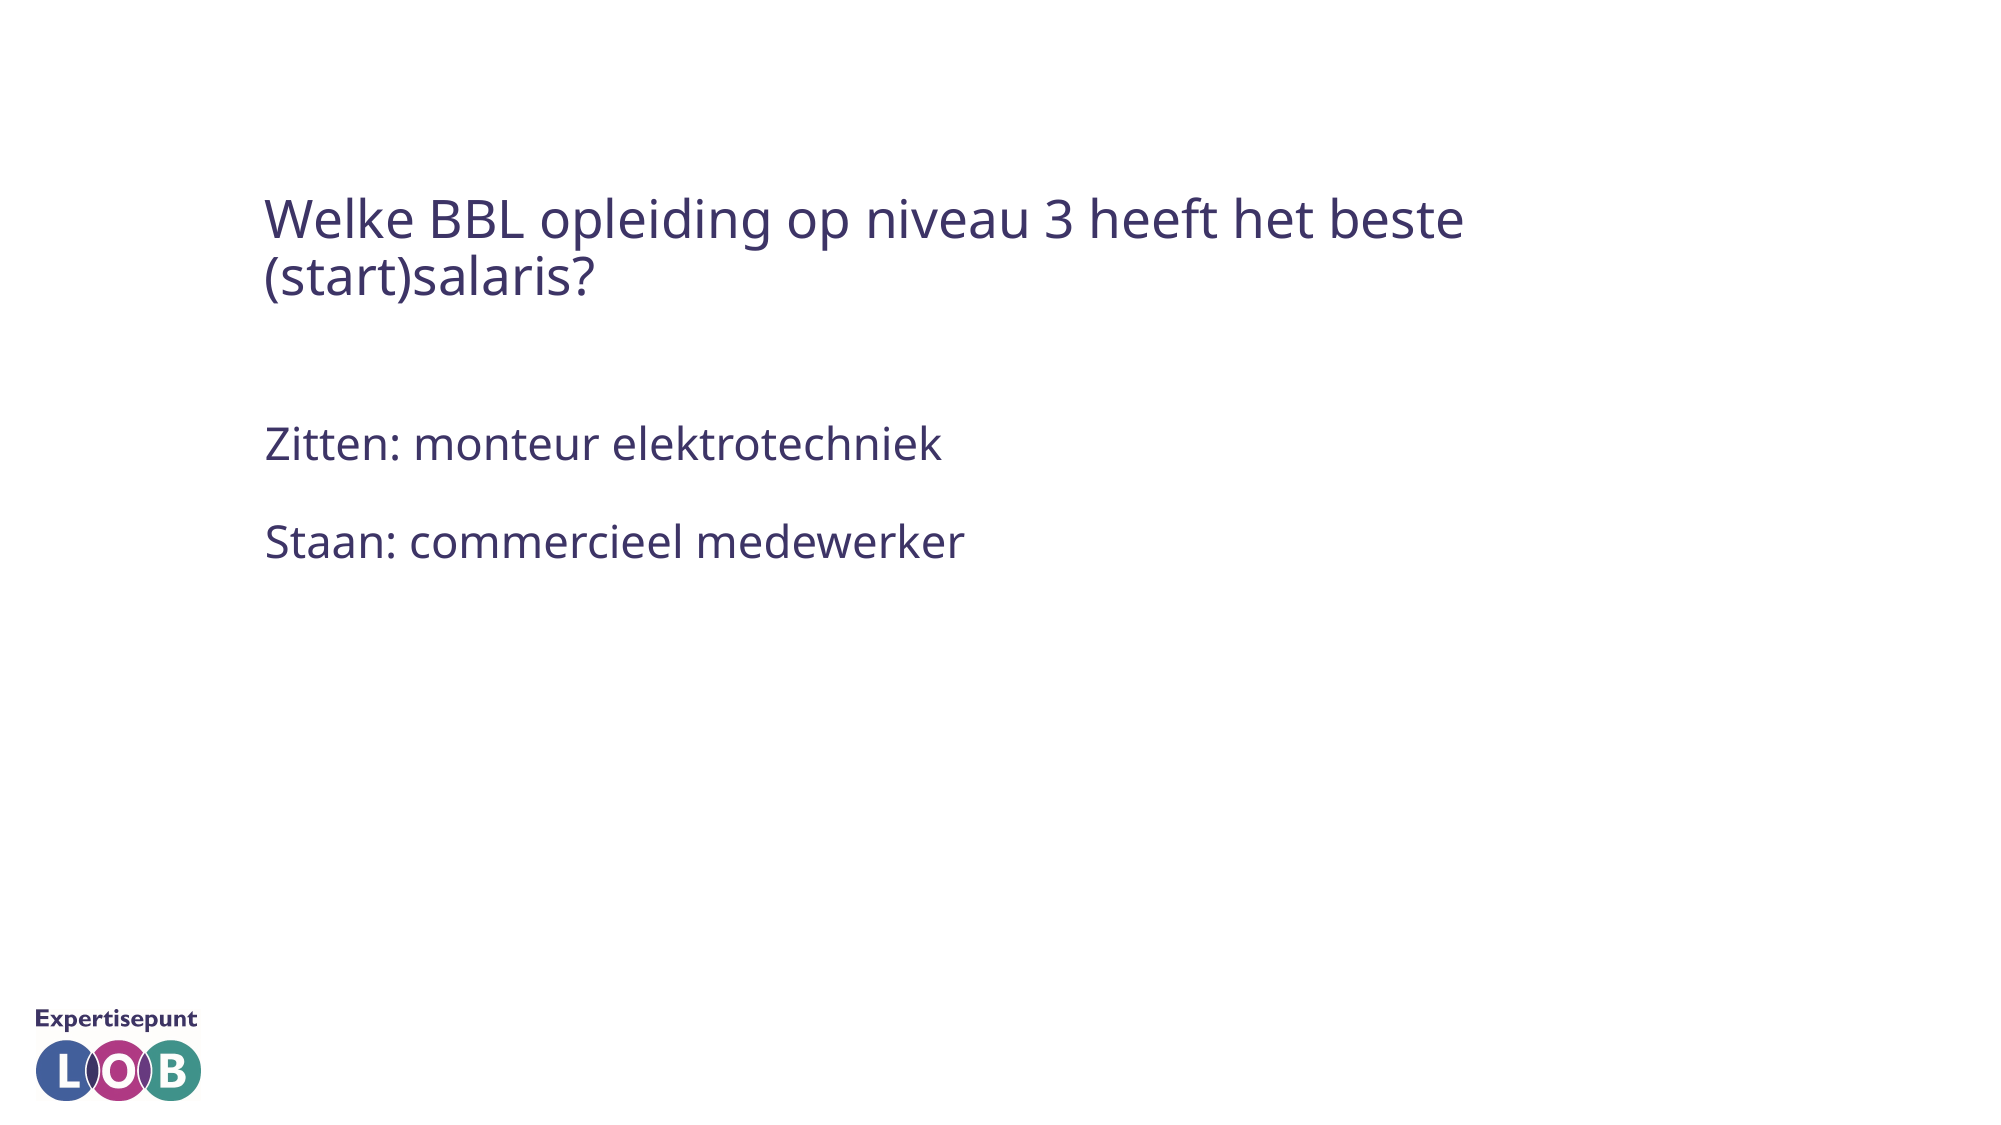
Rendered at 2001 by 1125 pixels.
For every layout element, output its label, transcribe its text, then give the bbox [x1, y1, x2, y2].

title Welke BBL opleiding op niveau 3 heeft het beste (start)salaris? Zitten: monteur elektrotechniek Staan: commercieel medewerker [249, 184, 1750, 576]
picture [36, 1009, 201, 1101]
